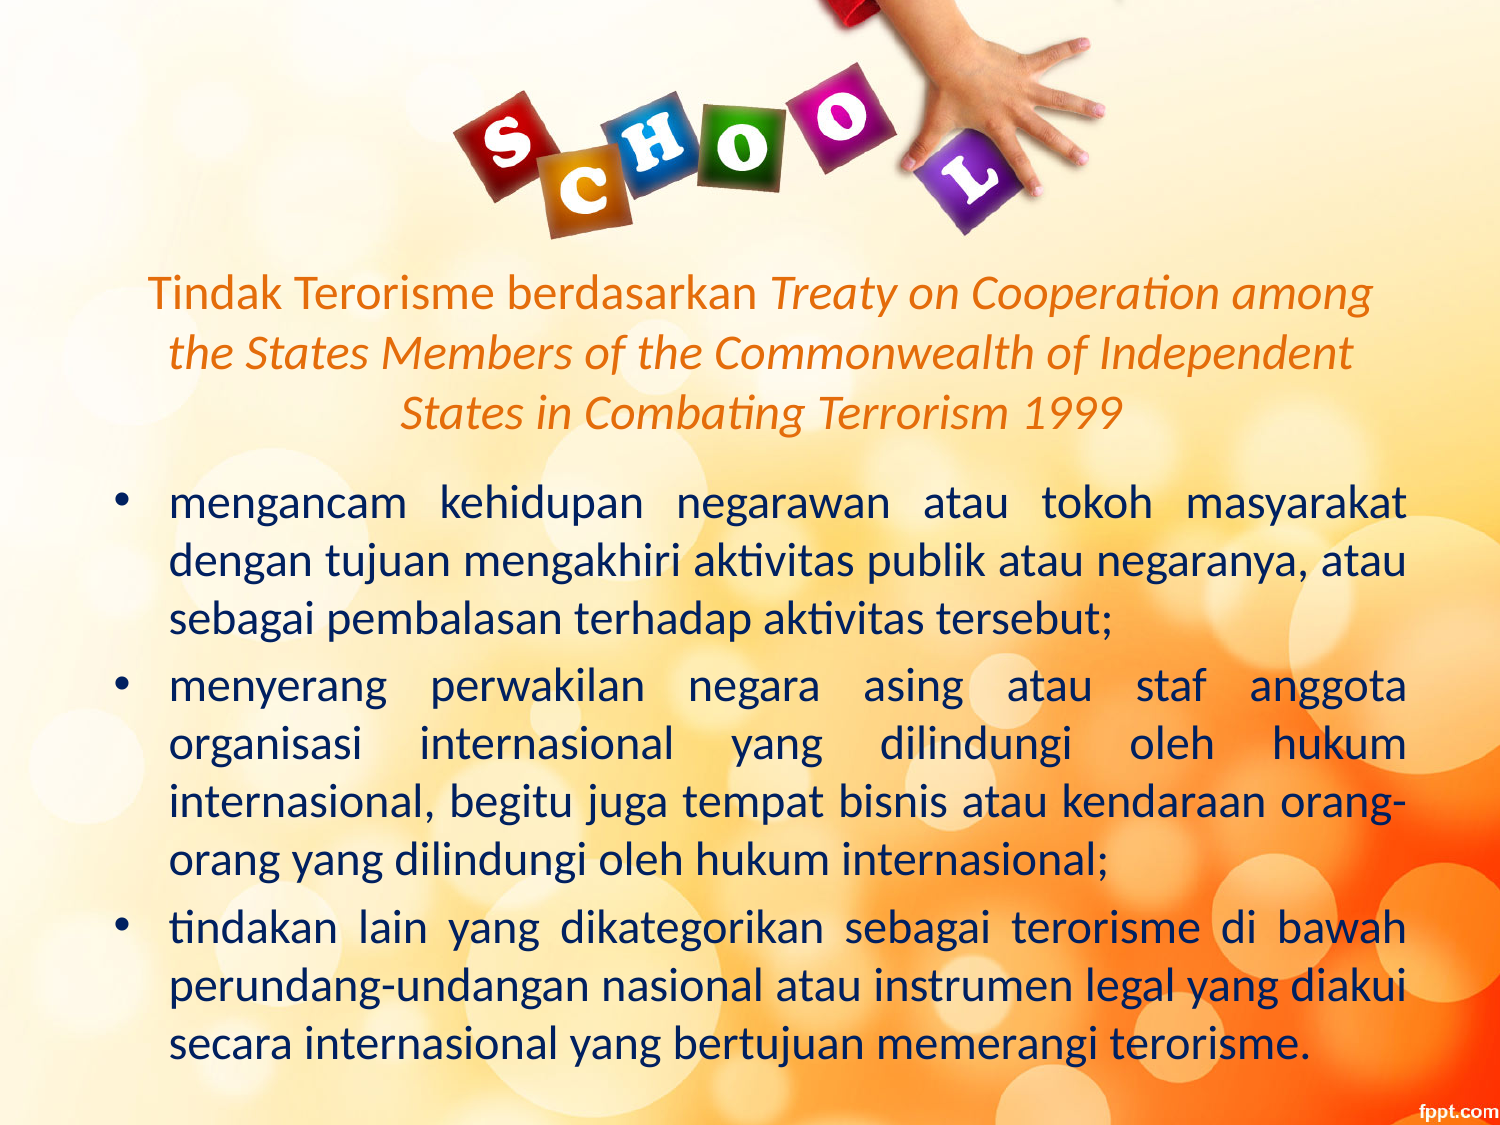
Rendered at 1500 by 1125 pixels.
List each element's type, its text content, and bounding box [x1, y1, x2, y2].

picture [0, 0, 1500, 1125]
title Tindak Terorisme berdasarkan Treaty on Cooperation among the States Members of the Commonwealth of Independent States in Combating Terrorism 1999 [98, 312, 1424, 388]
list mengancam kehidupan negarawan atau tokoh masyarakat dengan tujuan mengakhiri aktivitas publik atau negaranya, atau sebagai pembalasan terhadap aktivitas tersebut; menyerang perwakilan negara asing atau staf anggota organisasi internasional yang dilindungi oleh hukum internasional, begitu juga tempat bisnis atau kendaraan orang-orang yang dilindungi oleh hukum internasional; tindakan lain yang dikategorikan sebagai terorisme di bawah perundang-undangan nasional atau instrumen legal yang diakui secara internasional yang bertujuan memerangi terorisme. [98, 462, 1424, 1125]
